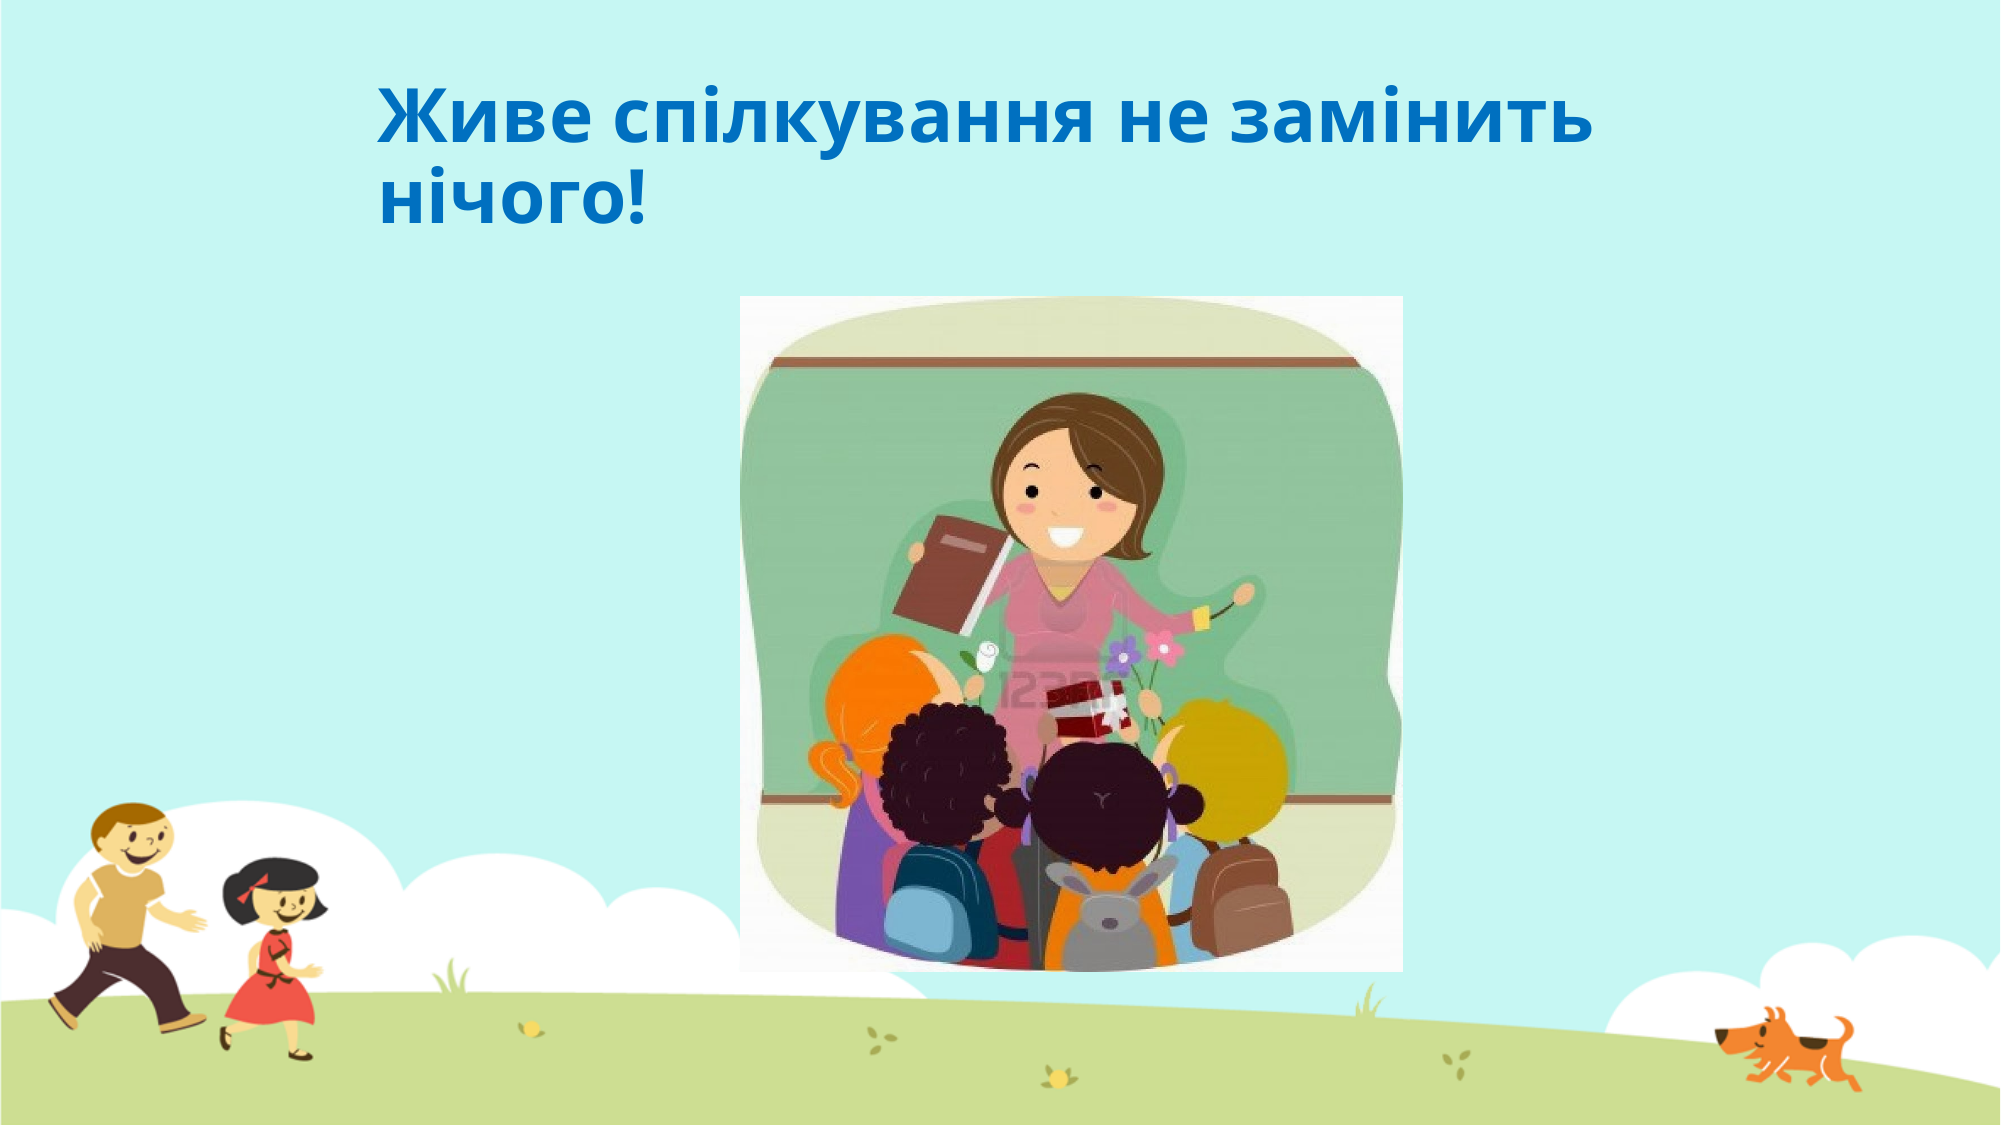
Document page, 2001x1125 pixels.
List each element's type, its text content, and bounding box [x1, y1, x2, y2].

title Живе спілкування не замінить нічого! [362, 50, 1900, 247]
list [740, 296, 1403, 972]
picture [0, 0, 2001, 1125]
